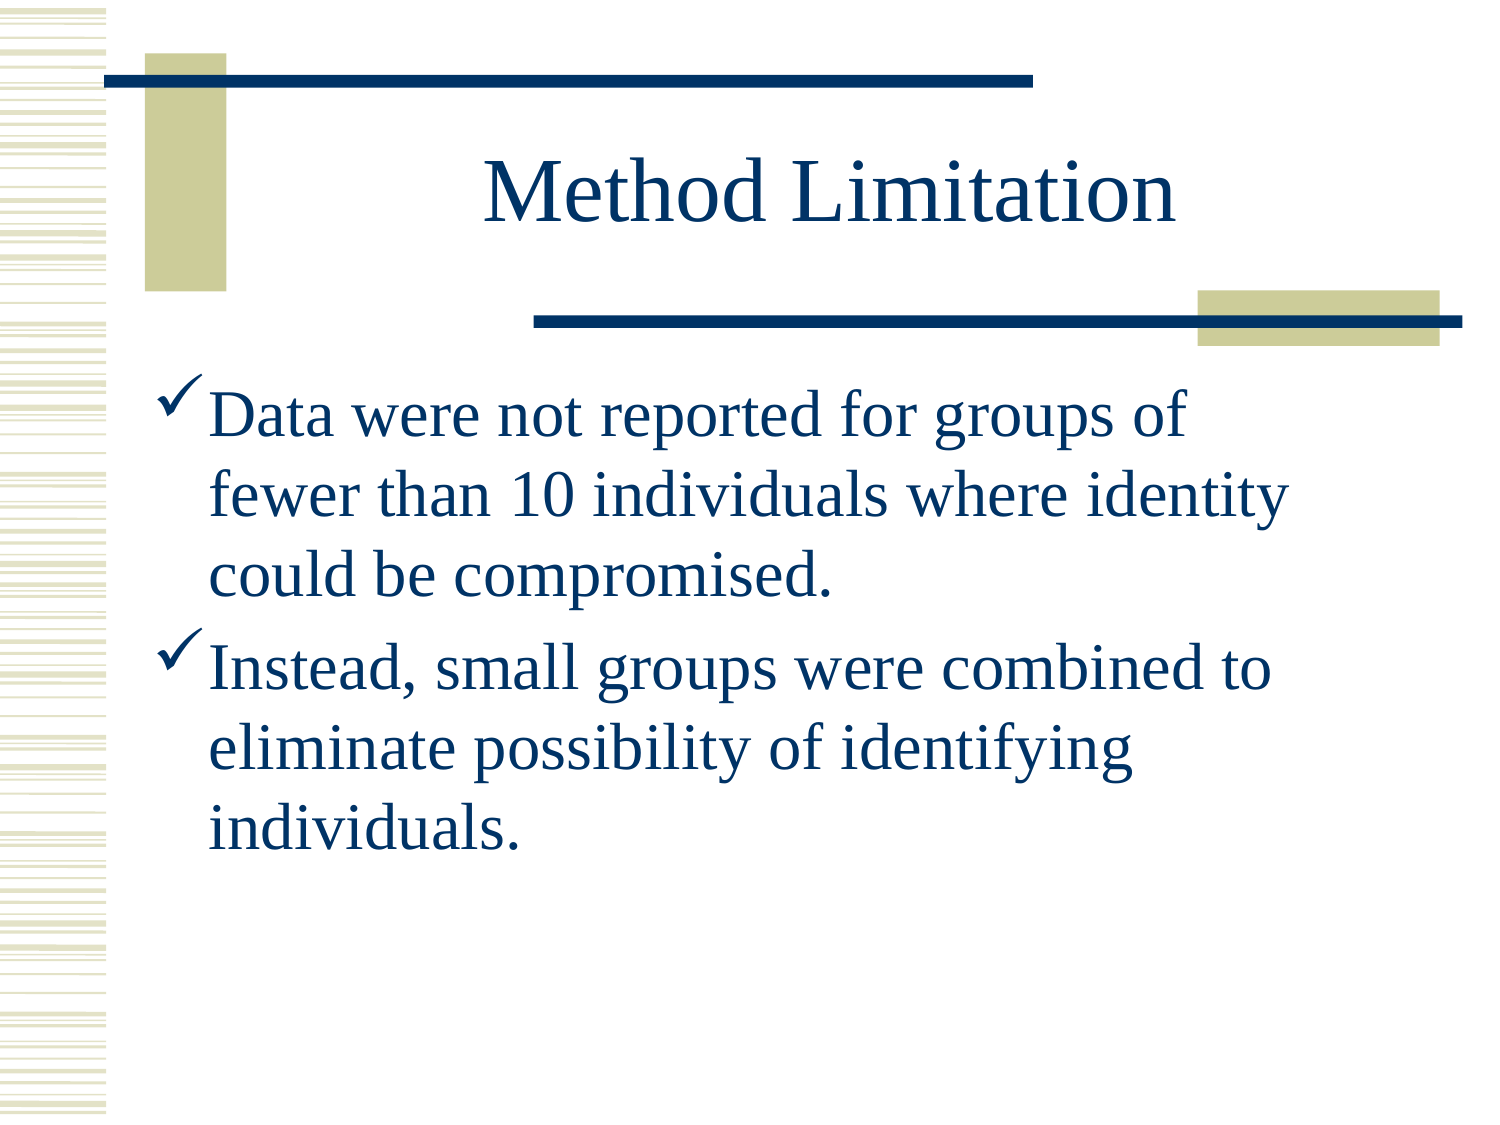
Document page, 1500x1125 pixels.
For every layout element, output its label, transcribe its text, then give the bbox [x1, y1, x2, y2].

title Method Limitation [224, 99, 1436, 288]
list Data were not reported for groups of fewer than 10 individuals where identity could be compromised. Instead, small groups were combined to eliminate possibility of identifying individuals. [137, 362, 1338, 1000]
